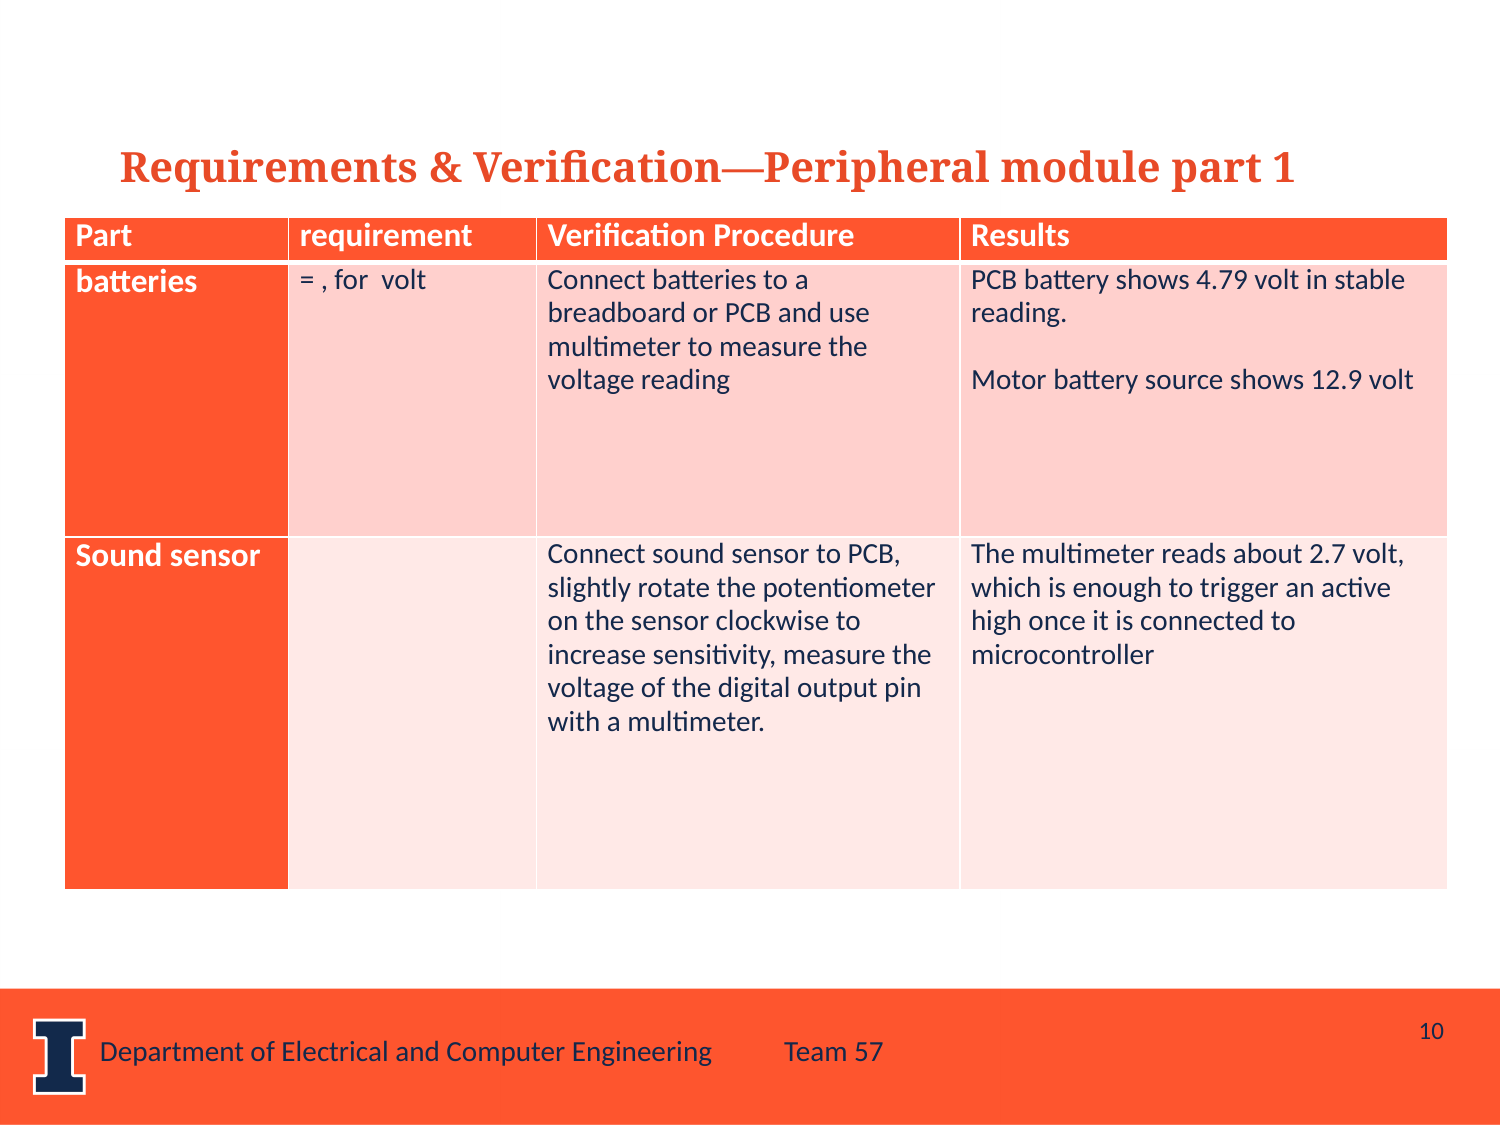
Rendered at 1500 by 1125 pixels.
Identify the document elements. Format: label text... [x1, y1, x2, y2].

text_box Team 57 [769, 1024, 899, 1075]
slide_number 10 [1121, 999, 1460, 1060]
text_box Department of Electrical and Computer Engineering [85, 1024, 728, 1075]
picture [0, 0, 1500, 1125]
text_box Requirements & Verification—Peripheral module part 1 [104, 59, 1500, 278]
